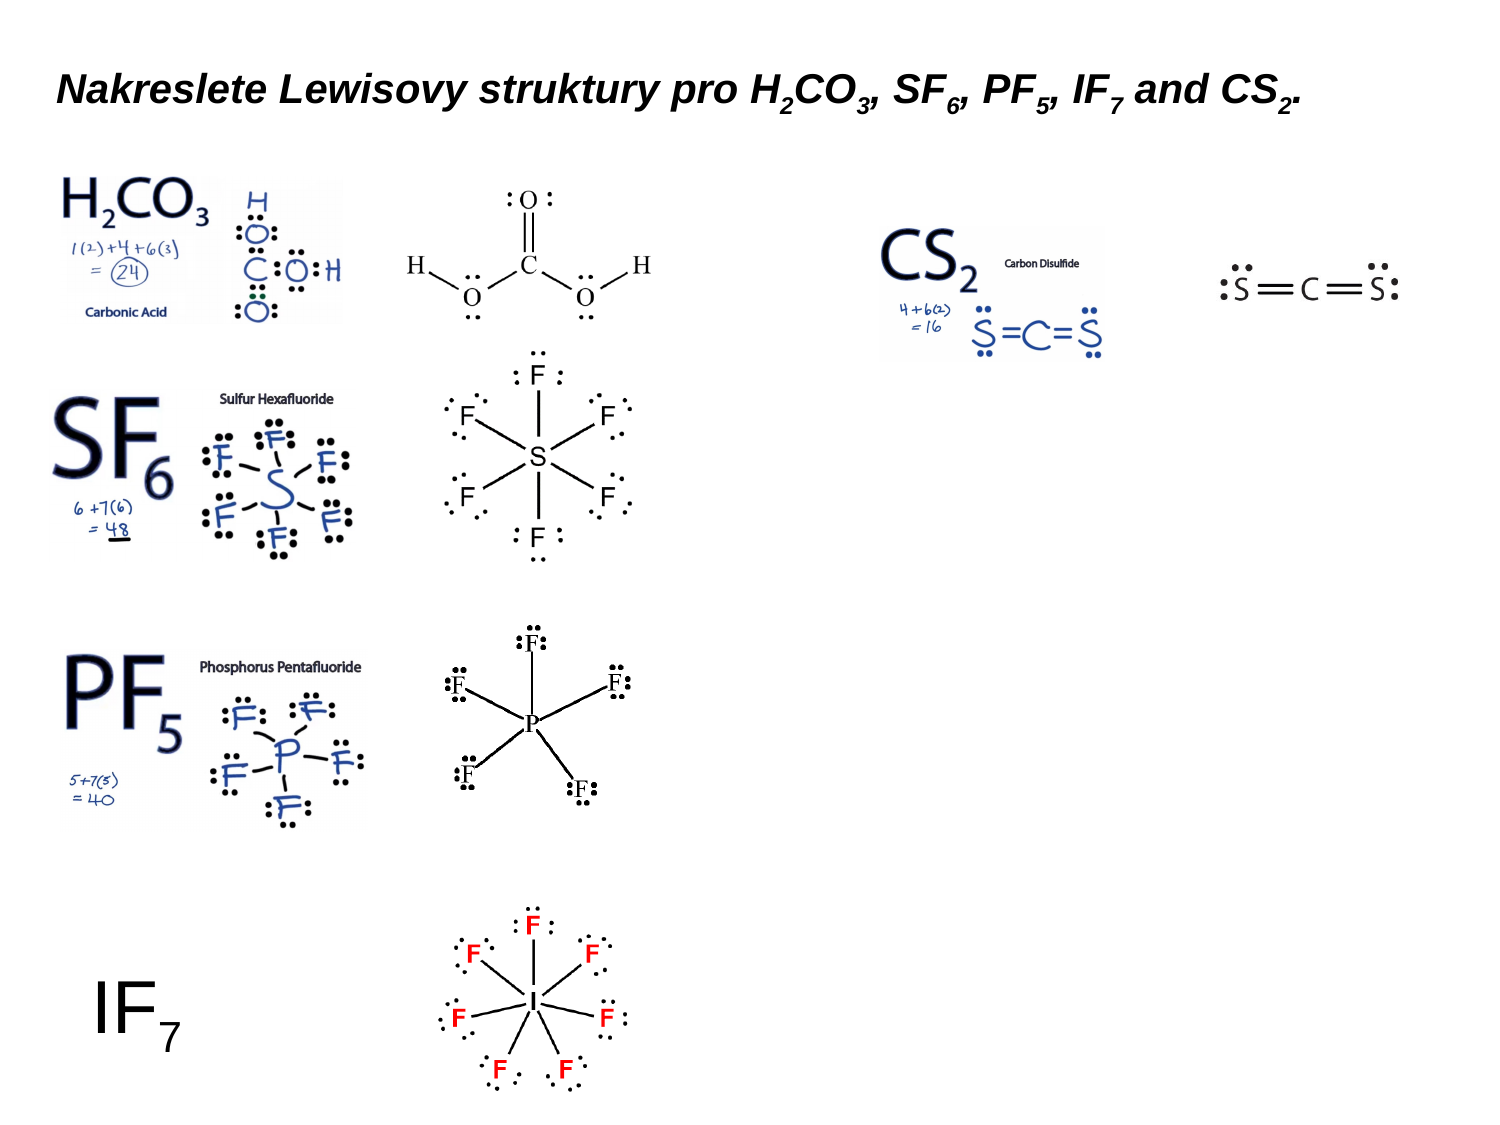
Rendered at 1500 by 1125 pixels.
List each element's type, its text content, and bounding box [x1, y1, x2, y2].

picture [420, 338, 656, 574]
picture [402, 182, 656, 325]
picture [60, 648, 368, 832]
picture [879, 226, 1105, 362]
picture [420, 886, 656, 1111]
text_box Nakreslete Lewisovy struktury pro H2CO3, SF6, PF5, IF7 and CS2. [41, 54, 1424, 127]
picture [1210, 253, 1406, 308]
picture [48, 389, 357, 563]
picture [444, 624, 632, 808]
picture [60, 176, 343, 325]
text_box IF7 [76, 951, 278, 1069]
